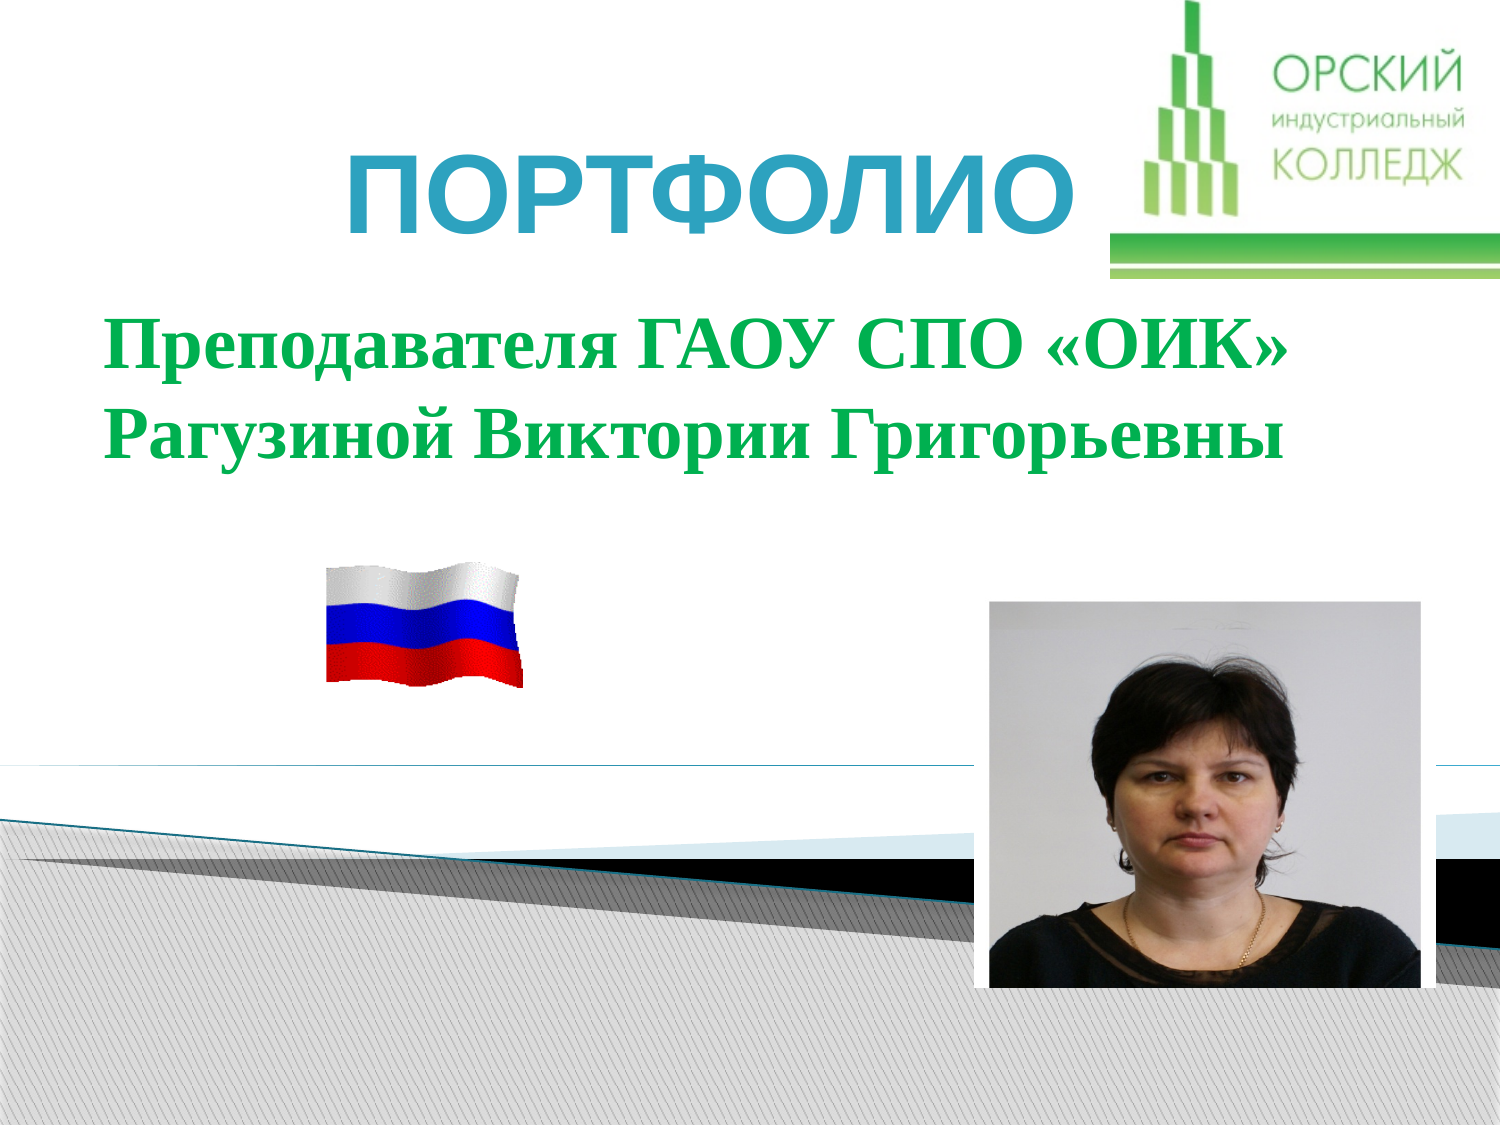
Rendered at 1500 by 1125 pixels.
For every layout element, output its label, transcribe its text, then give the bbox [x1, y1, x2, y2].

text_box Преподавателя ГАОУ СПО «ОИК» Рагузиной Виктории Григорьевны [88, 246, 1355, 481]
picture [5, 585, 1500, 989]
picture [316, 562, 524, 688]
text_box Портфолио [328, 113, 1093, 264]
picture [1110, 0, 1500, 280]
